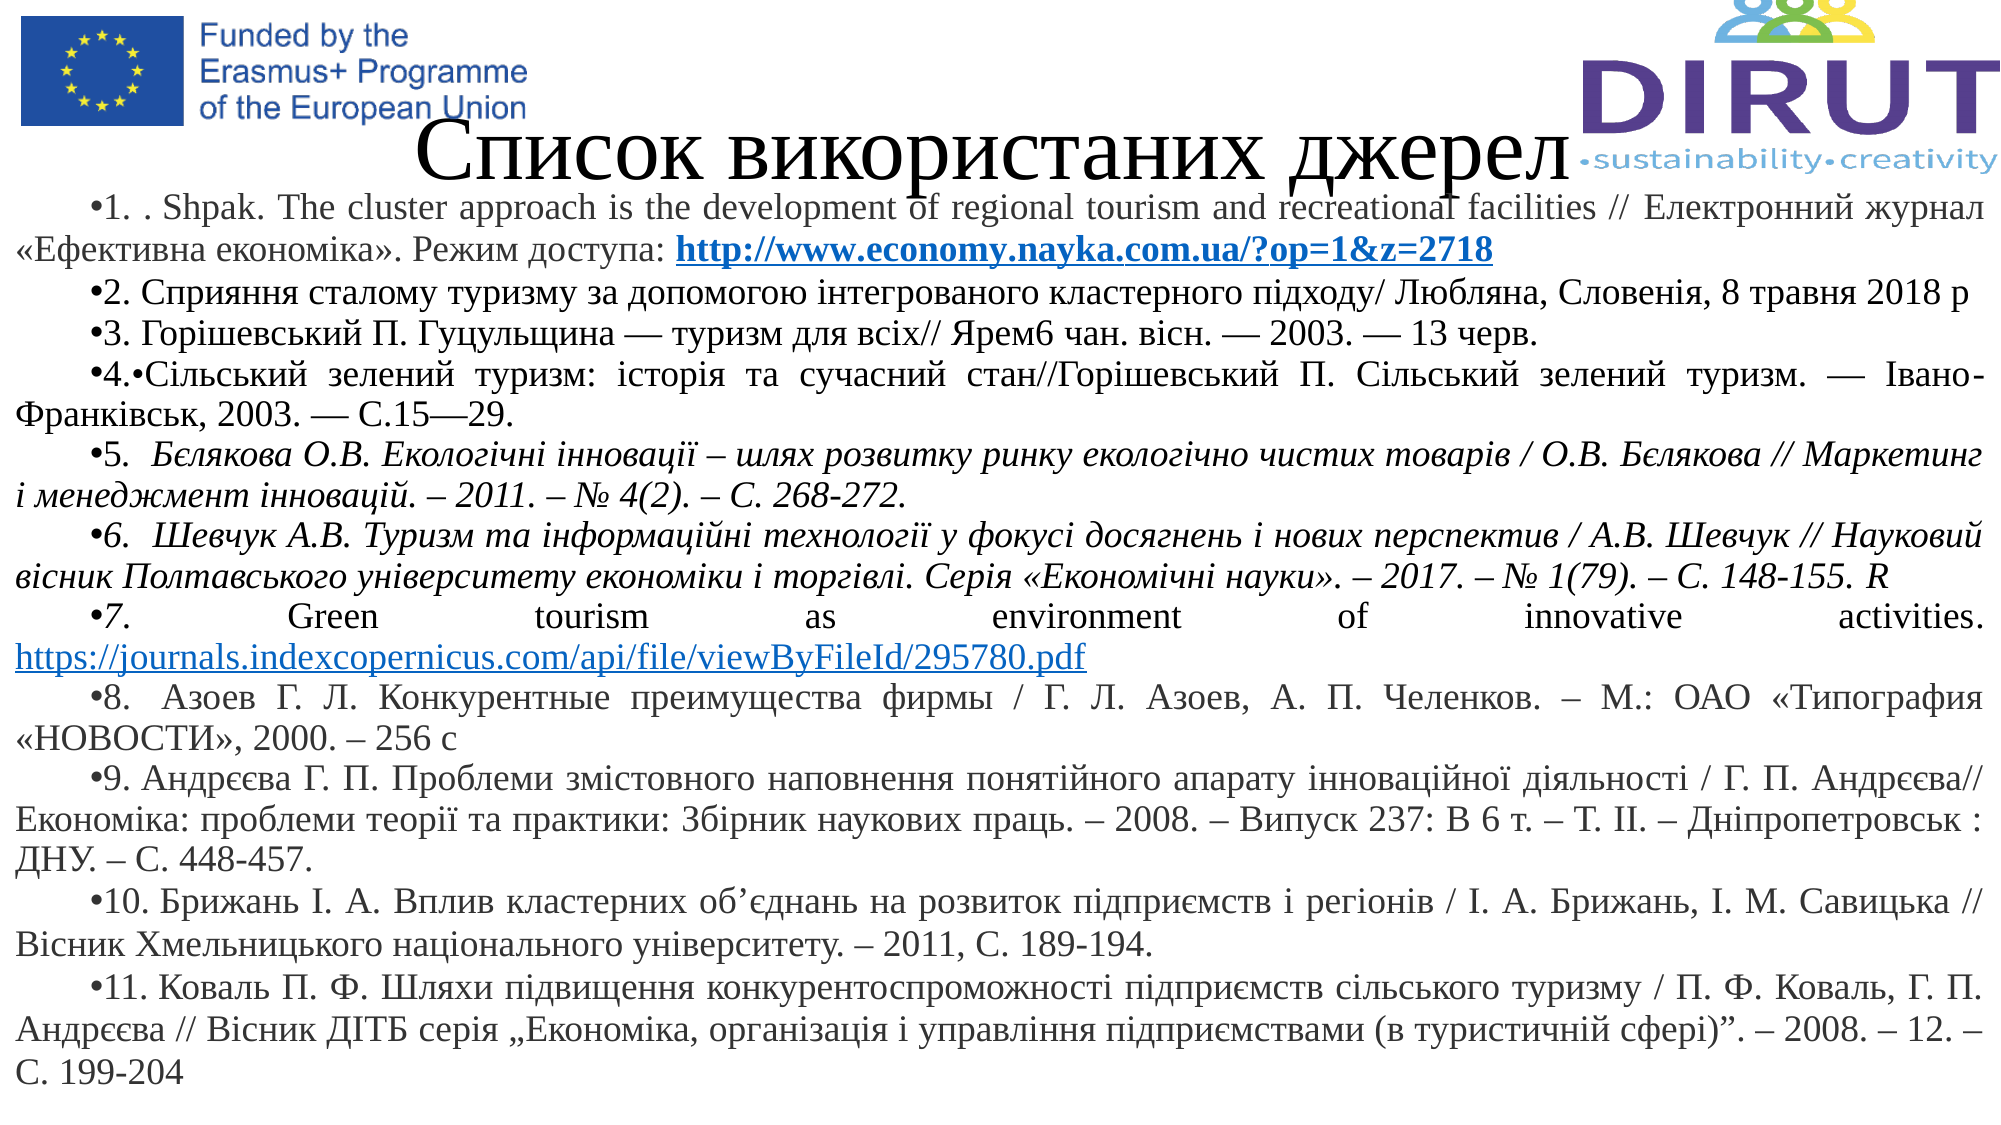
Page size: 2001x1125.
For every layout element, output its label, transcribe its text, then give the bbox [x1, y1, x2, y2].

list 1. . Shpak. The cluster approach is the development of regional tourism and recreational facilities // Електронний журнал «Ефективна економіка». Режим доступа: http://www.economy.nayka.com.ua/?op=1&z=2718 2. Сприяння сталому туризму за допомогою інтегрованого кластерного підходу/ Любляна, Словенія, 8 травня 2018 р 3. Горішевський П. Гуцульщина — туризм для всіх// Ярем6 чан. вісн. — 2003. — 13 черв. 4.•Сільський зелений туризм: історія та сучасний стан//Горішевський П. Сільський зелений туризм. — Івано- Франківськ, 2003. — С.15—29. 5. Бєлякова О.В. Екологічні інновації – шлях розвитку ринку екологічно чистих товарів / О.В. Бєлякова // Маркетинг і менеджмент інновацій. – 2011. – № 4(2). – С. 268-272. 6. Шевчук А.В. Туризм та інформаційні технології у фокусі досягнень і нових перспектив / А.В. Шевчук // Науковий вісник Полтавського університету економіки і торгівлі. Серія «Економічні науки». – 2017. – № 1(79). – С. 148-155. R 7. Green tourism as environment of innovative activities. https://journals.indexcopernicus.com/api/file/viewByFileId/295780.pdf 8. Азоев Г. Л. Конкурентные преимущества фирмы / Г. Л. Азоев, А. П. Челенков. – М.: ОАО «Типография «НОВОСТИ», 2000. – 256 с 9. Андрєєва Г. П. Проблеми змістовного наповнення понятійного апарату інноваційної діяльності / Г. П. Андрєєва// Економiка: проблеми теорії та практики: Збірник наукових праць. – 2008. – Випуск 237: В 6 т. – Т. ІІ. – Дніпропетровськ : ДНУ. – С. 448-457. 10. Брижань І. А. Вплив кластерних об’єднань на розвиток підприємств і регіонів / І. А. Брижань, І. М. Савицька // Вісник Хмельницького національного університету. – 2011, С. 189-194. 11. Коваль П. Ф. Шляхи підвищення конкурентоспроможності підприємств сільського туризму / П. Ф. Коваль, Г. П. Андрєєва // Вісник ДІТБ серія „Економіка, організація і управління підприємствами (в туристичній сфері)”. – 2008. – 12. – С. 199-204 [0, 177, 2000, 1125]
picture [1580, 0, 2000, 174]
title Список використаних джерел [0, 0, 1988, 177]
picture [21, 16, 527, 126]
